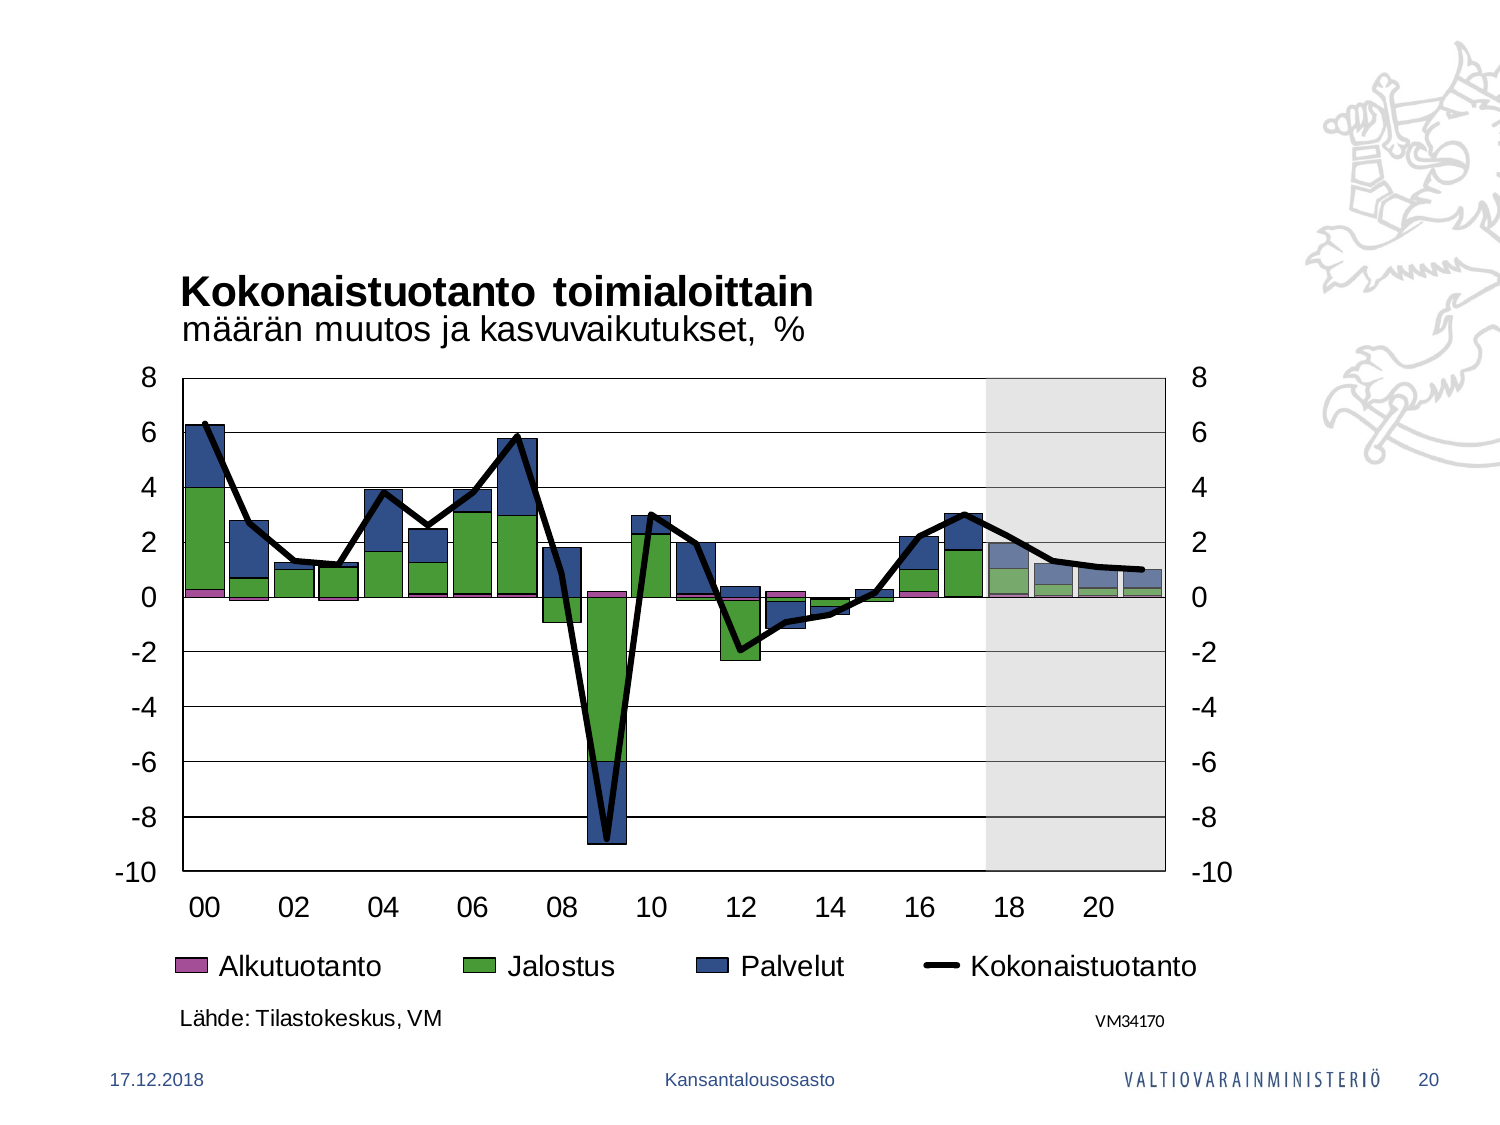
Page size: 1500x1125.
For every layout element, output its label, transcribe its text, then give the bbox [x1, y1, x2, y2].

picture [75, 0, 1500, 1046]
picture [1078, 1063, 1376, 1092]
footer Kansantalousosasto [512, 1055, 988, 1103]
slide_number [94, 1055, 255, 1103]
slide_number 20 [1376, 1054, 1455, 1103]
